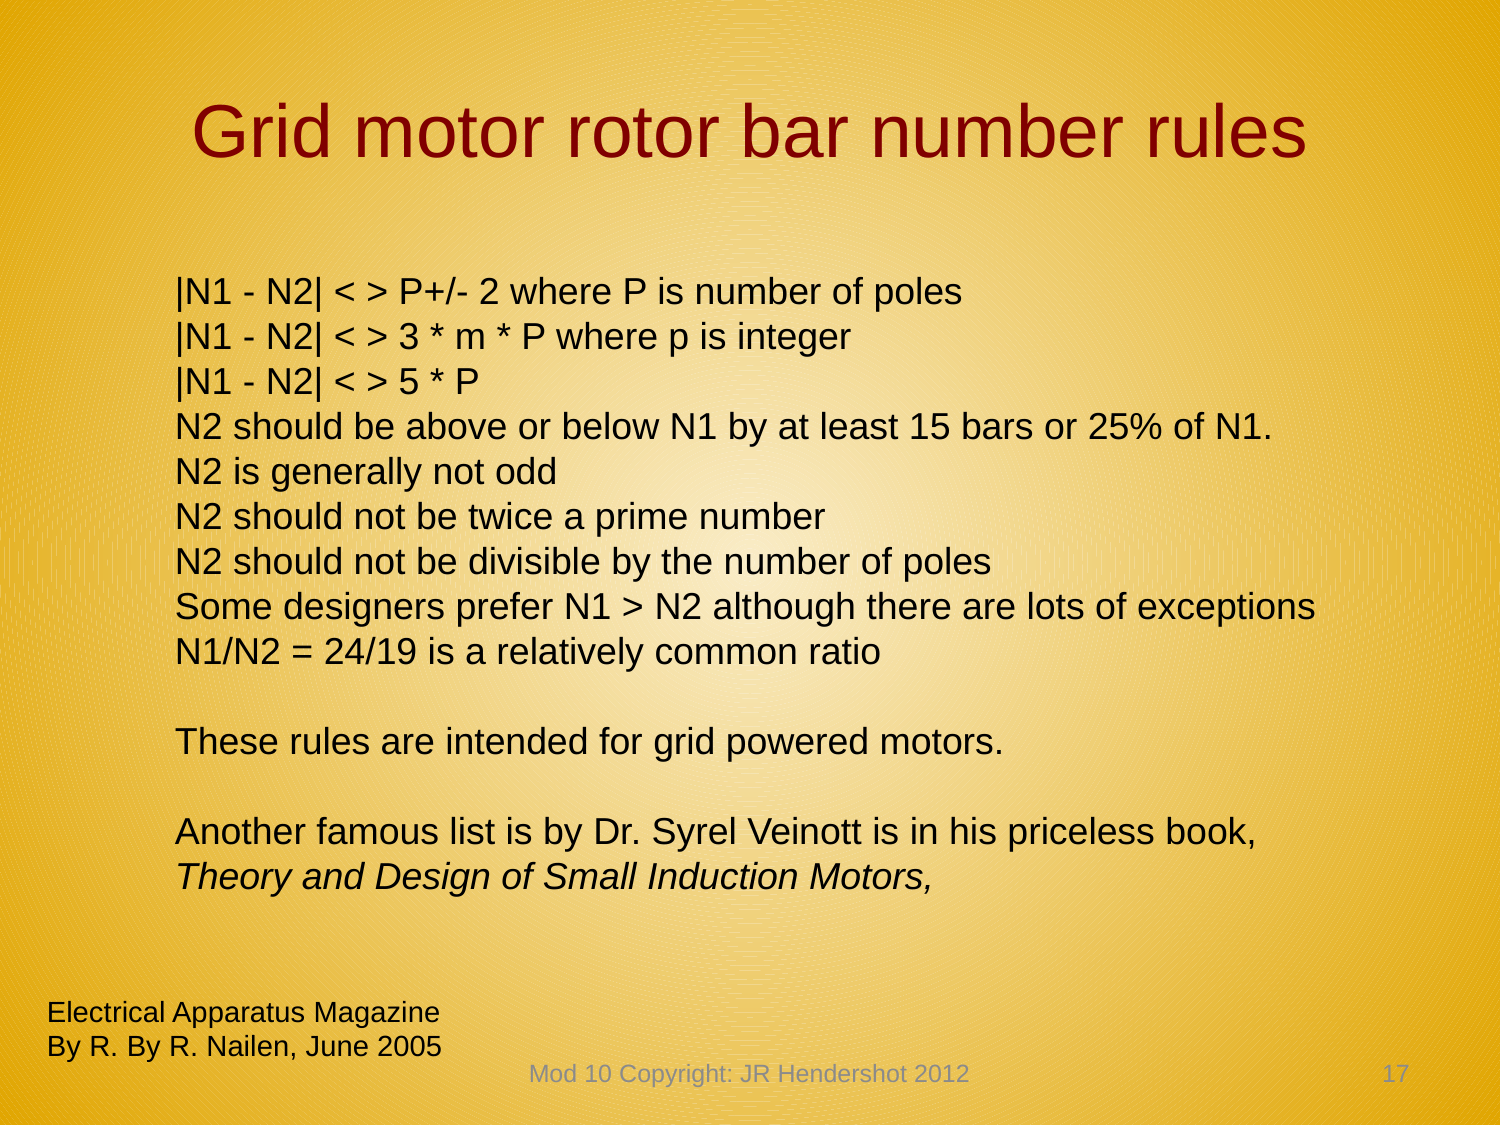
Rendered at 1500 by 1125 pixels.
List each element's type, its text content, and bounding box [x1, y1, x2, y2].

slide_number 106 [1074, 1042, 1425, 1103]
text_box Electrical Apparatus Magazine By R. By R. Nailen, June 2005 [32, 985, 579, 1071]
title Grid motor rotor bar number rules [75, 75, 1425, 263]
footer Mod 10 Copyright: JR Hendershot 2012 [512, 1042, 988, 1103]
text_box |N1 - N2| < > P+/- 2 where P is number of poles |N1 - N2| < > 3 * m * P where p is integer |N1 - N2| < > 5 * P N2 should be above or below N1 by at least 15 bars or 25% of N1. N2 is generally not odd N2 should not be twice a prime number N2 should not be divisible by the number of poles Some designers prefer N1 > N2 although there are lots of exceptions N1/N2 = 24/19 is a relatively common ratio These rules are intended for grid powered motors. Another famous list is by Dr. Syrel Veinott is in his priceless book, Theory and Design of Small Induction Motors, [160, 259, 1425, 905]
